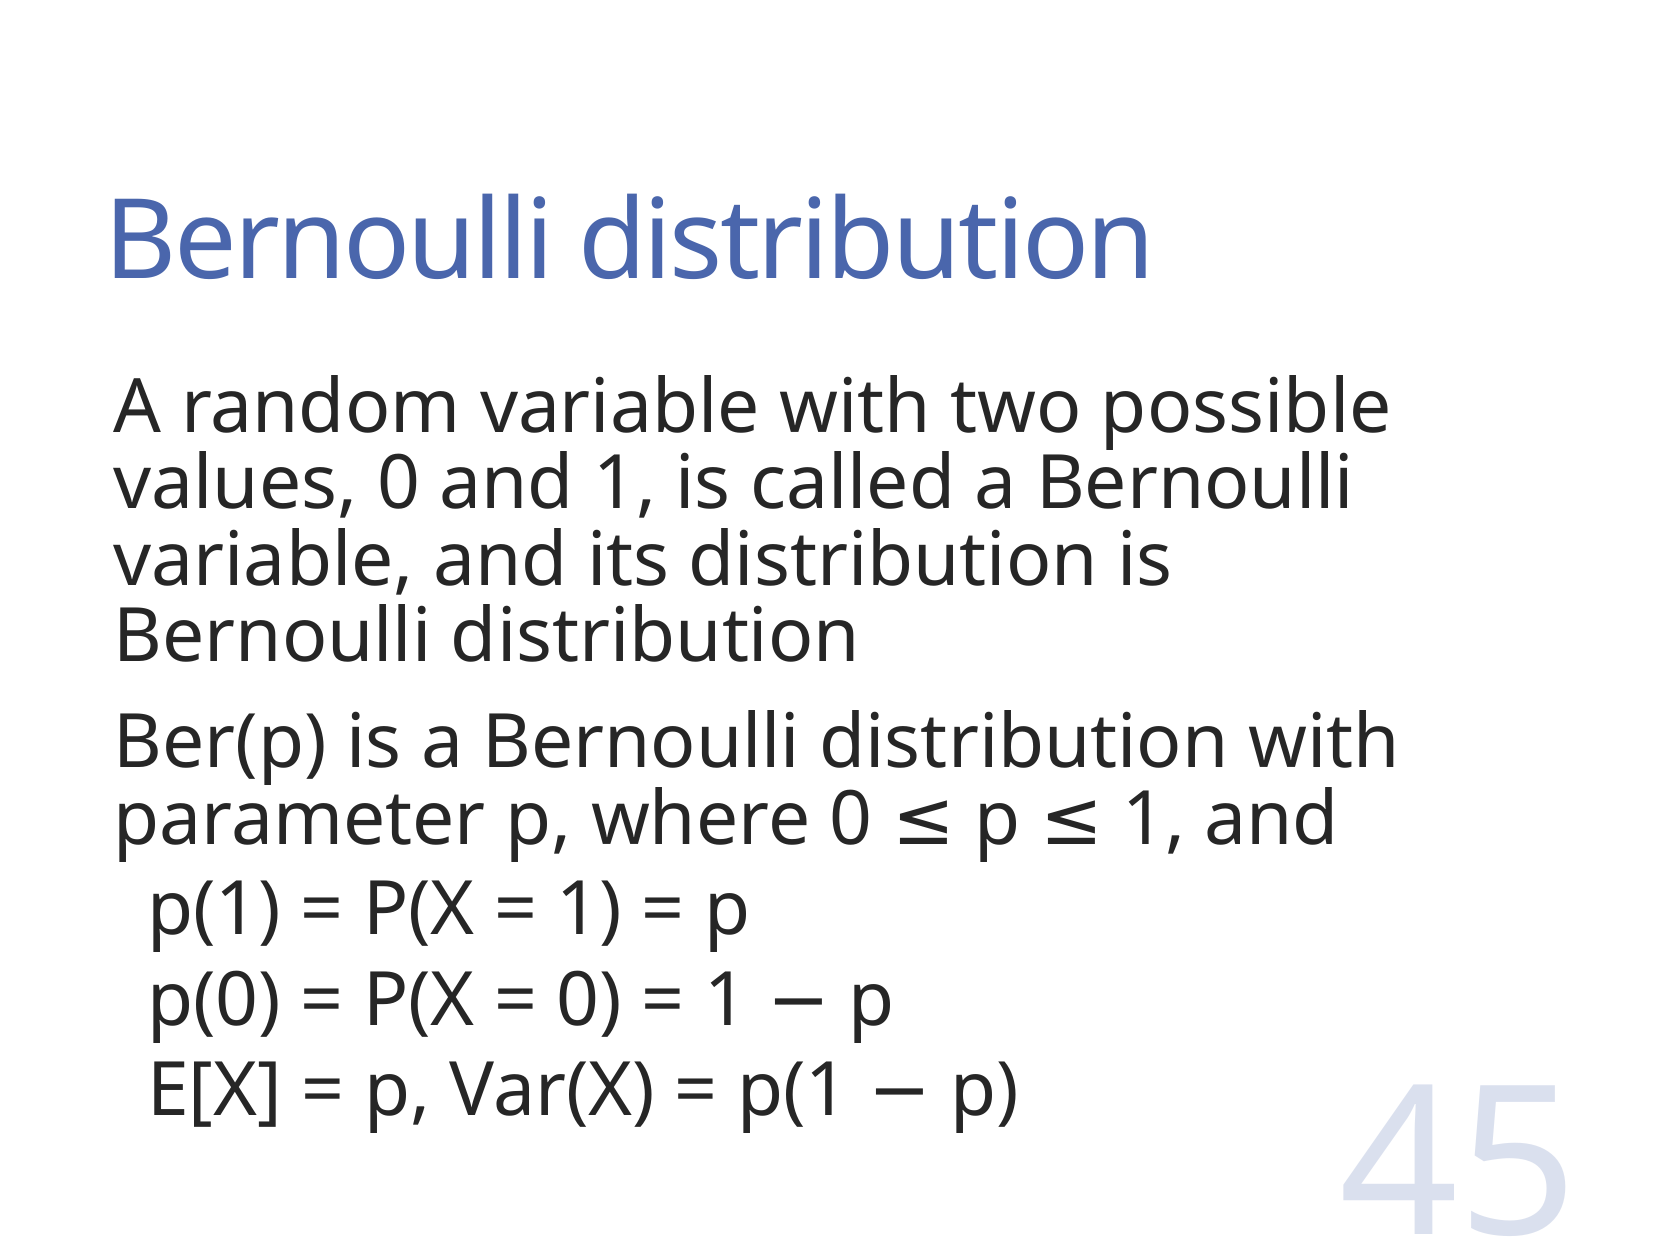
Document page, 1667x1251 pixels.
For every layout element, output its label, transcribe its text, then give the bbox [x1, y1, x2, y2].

list A random variable with two possible values, 0 and 1, is called a Bernoulli variable, and its distribution is Bernoulli distribution Ber(p) is a Bernoulli distribution with parameter p, where 0 ≤ p ≤ 1, and p(1) = P(X = 1) = p p(0) = P(X = 0) = 1 − p E[X] = p, Var(X) = p(1 − p) [92, 363, 1471, 1113]
slide_number 45 [1192, 1062, 1593, 1250]
title Bernoulli distribution [89, 91, 1563, 394]
